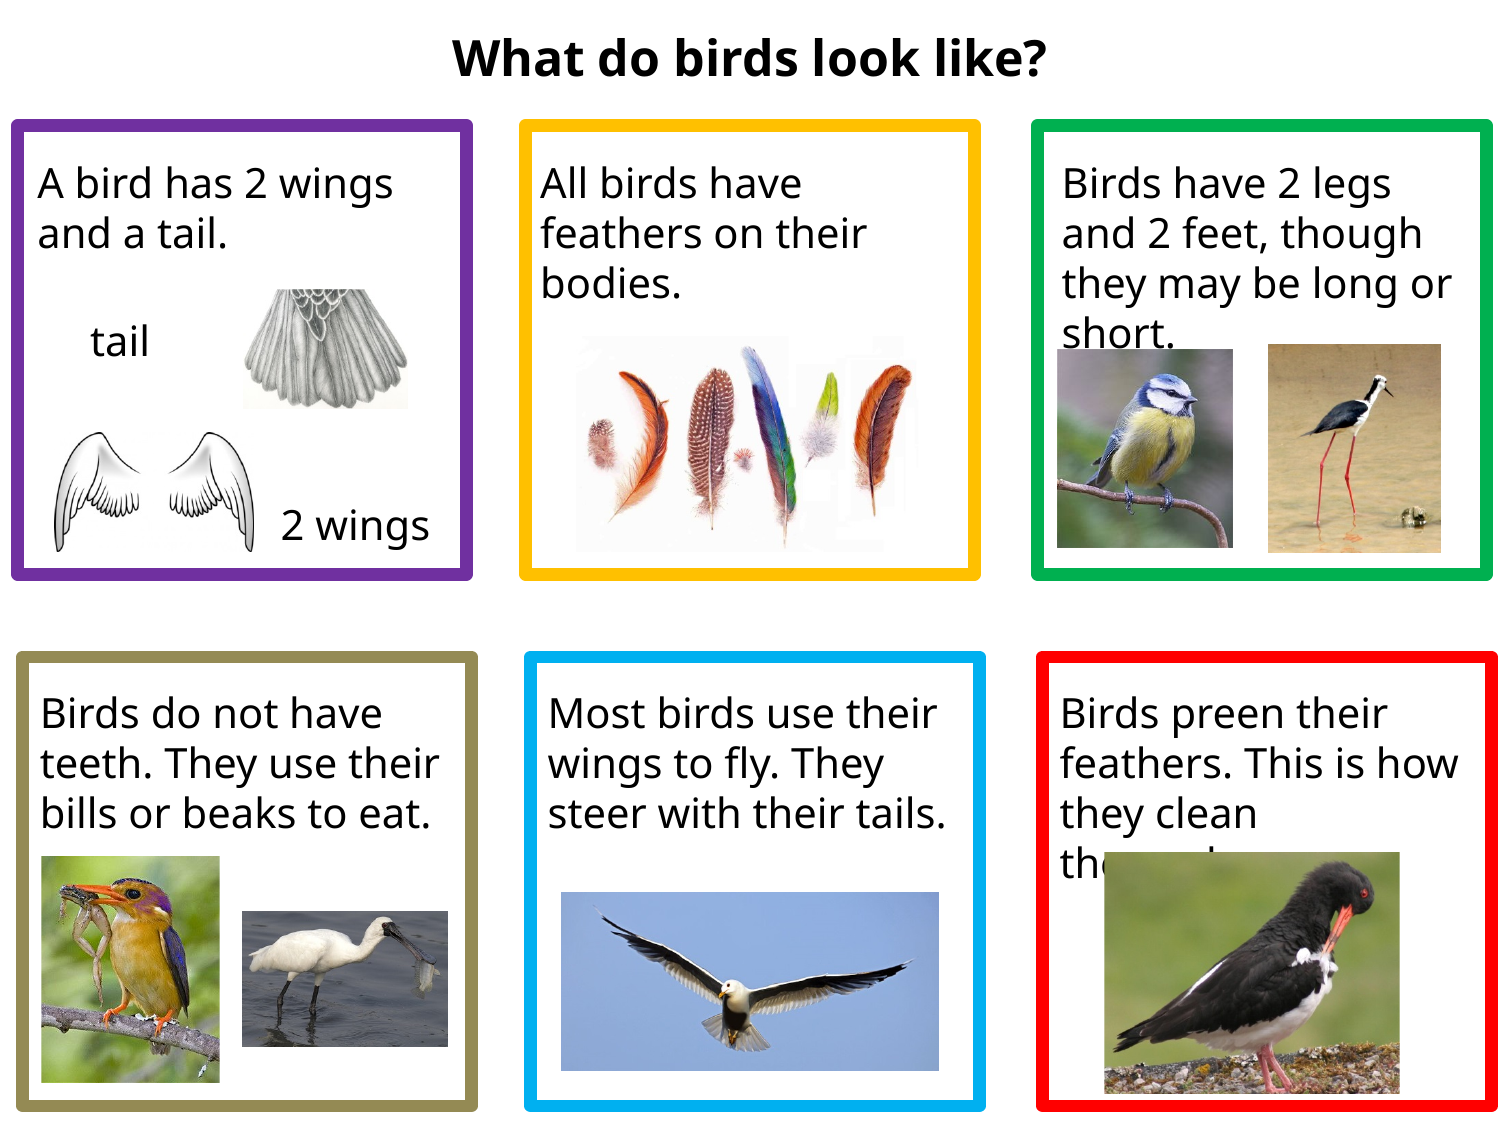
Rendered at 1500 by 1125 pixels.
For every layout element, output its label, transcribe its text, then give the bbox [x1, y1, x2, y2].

picture [241, 911, 449, 1048]
text_box [21, 655, 474, 1108]
text_box Birds do not have teeth. They use their bills or beaks to eat. [25, 679, 469, 845]
picture [54, 432, 255, 553]
text_box [1035, 123, 1488, 576]
text_box tail [57, 307, 183, 373]
text_box All birds have feathers on their bodies. [525, 149, 970, 315]
picture [40, 855, 220, 1083]
text_box Birds have 2 legs and 2 feet, though they may be long or short. [1046, 149, 1491, 365]
text_box [16, 123, 469, 576]
text_box Most birds use their wings to fly. They steer with their tails. [533, 679, 977, 845]
text_box [528, 655, 981, 1108]
picture [1056, 348, 1233, 548]
picture [242, 289, 408, 410]
text_box 2 wings [258, 491, 453, 557]
picture [1268, 343, 1441, 554]
text_box Birds preen their feathers. This is how they clean themselves. [1044, 679, 1489, 895]
picture [575, 335, 919, 553]
text_box [523, 123, 977, 576]
text_box [1040, 655, 1493, 1108]
text_box What do birds look like? [17, 19, 1483, 94]
text_box A bird has 2 wings and a tail. [22, 149, 467, 265]
picture [1104, 851, 1400, 1094]
picture [560, 892, 940, 1071]
